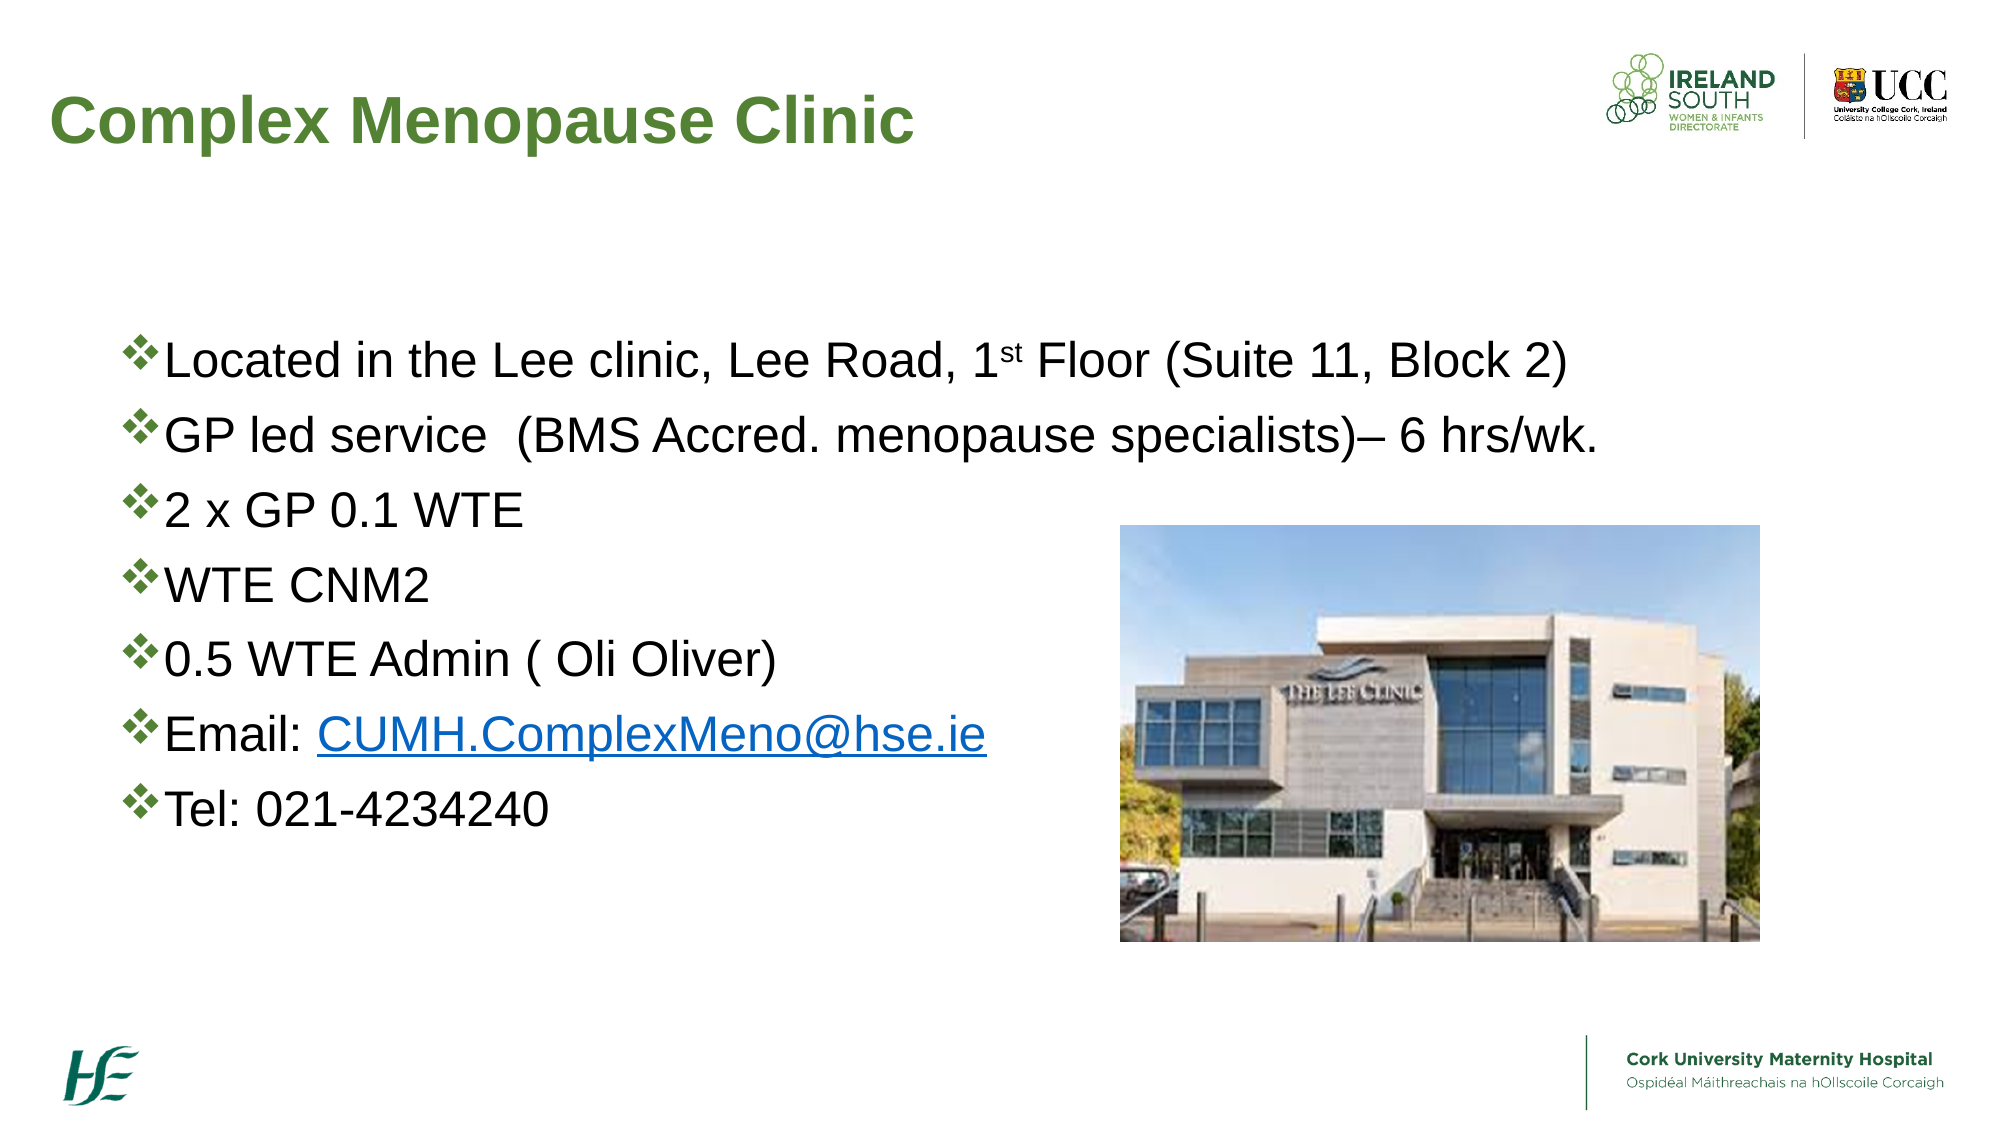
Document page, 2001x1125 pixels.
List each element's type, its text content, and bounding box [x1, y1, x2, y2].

picture [1576, 24, 1987, 170]
text_box Complex Menopause Clinic [34, 13, 1760, 231]
picture [1120, 525, 1760, 942]
list Located in the Lee clinic, Lee Road, 1st Floor (Suite 11, Block 2) GP led service (BMS Accred. menopause specialists)– 6 hrs/wk. 2 x GP 0.1 WTE WTE CNM2 0.5 WTE Admin ( Oli Oliver) Email: CUMH.ComplexMeno@hse.ie Tel: 021-4234240 [103, 326, 1987, 1041]
picture [50, 1034, 150, 1117]
picture [1551, 1025, 2000, 1125]
